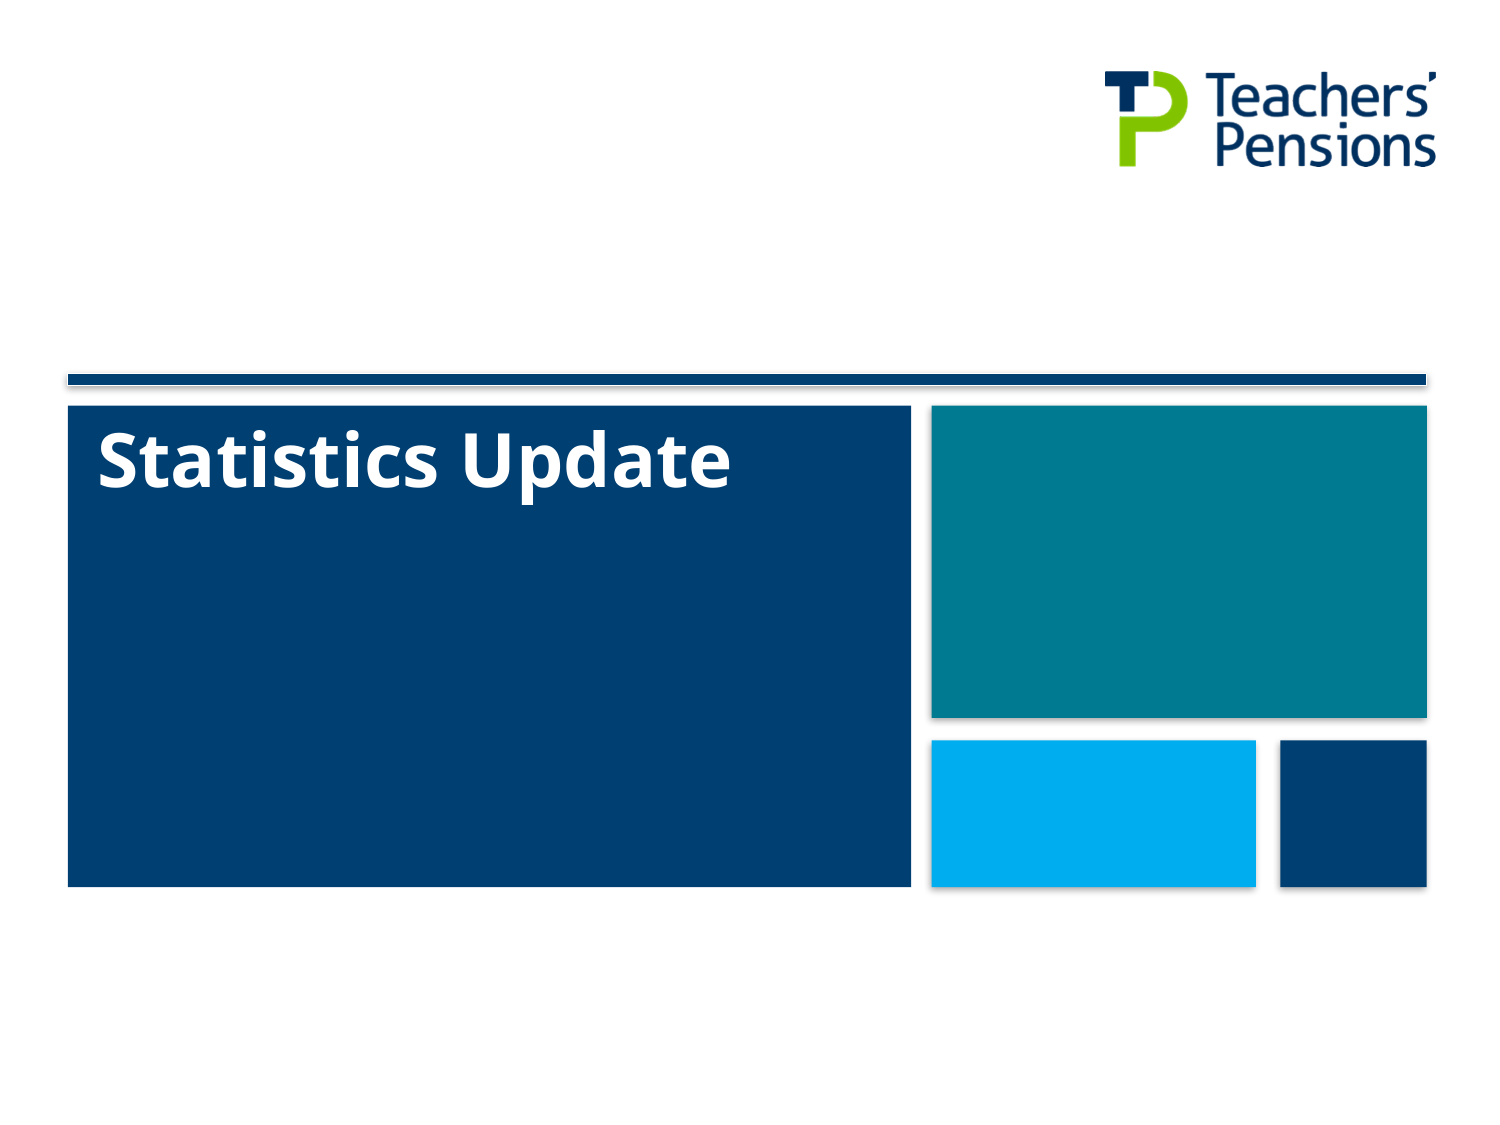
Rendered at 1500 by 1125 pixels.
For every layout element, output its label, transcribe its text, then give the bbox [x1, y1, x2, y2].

picture [1105, 71, 1436, 167]
title Statistics Update [67, 405, 912, 888]
